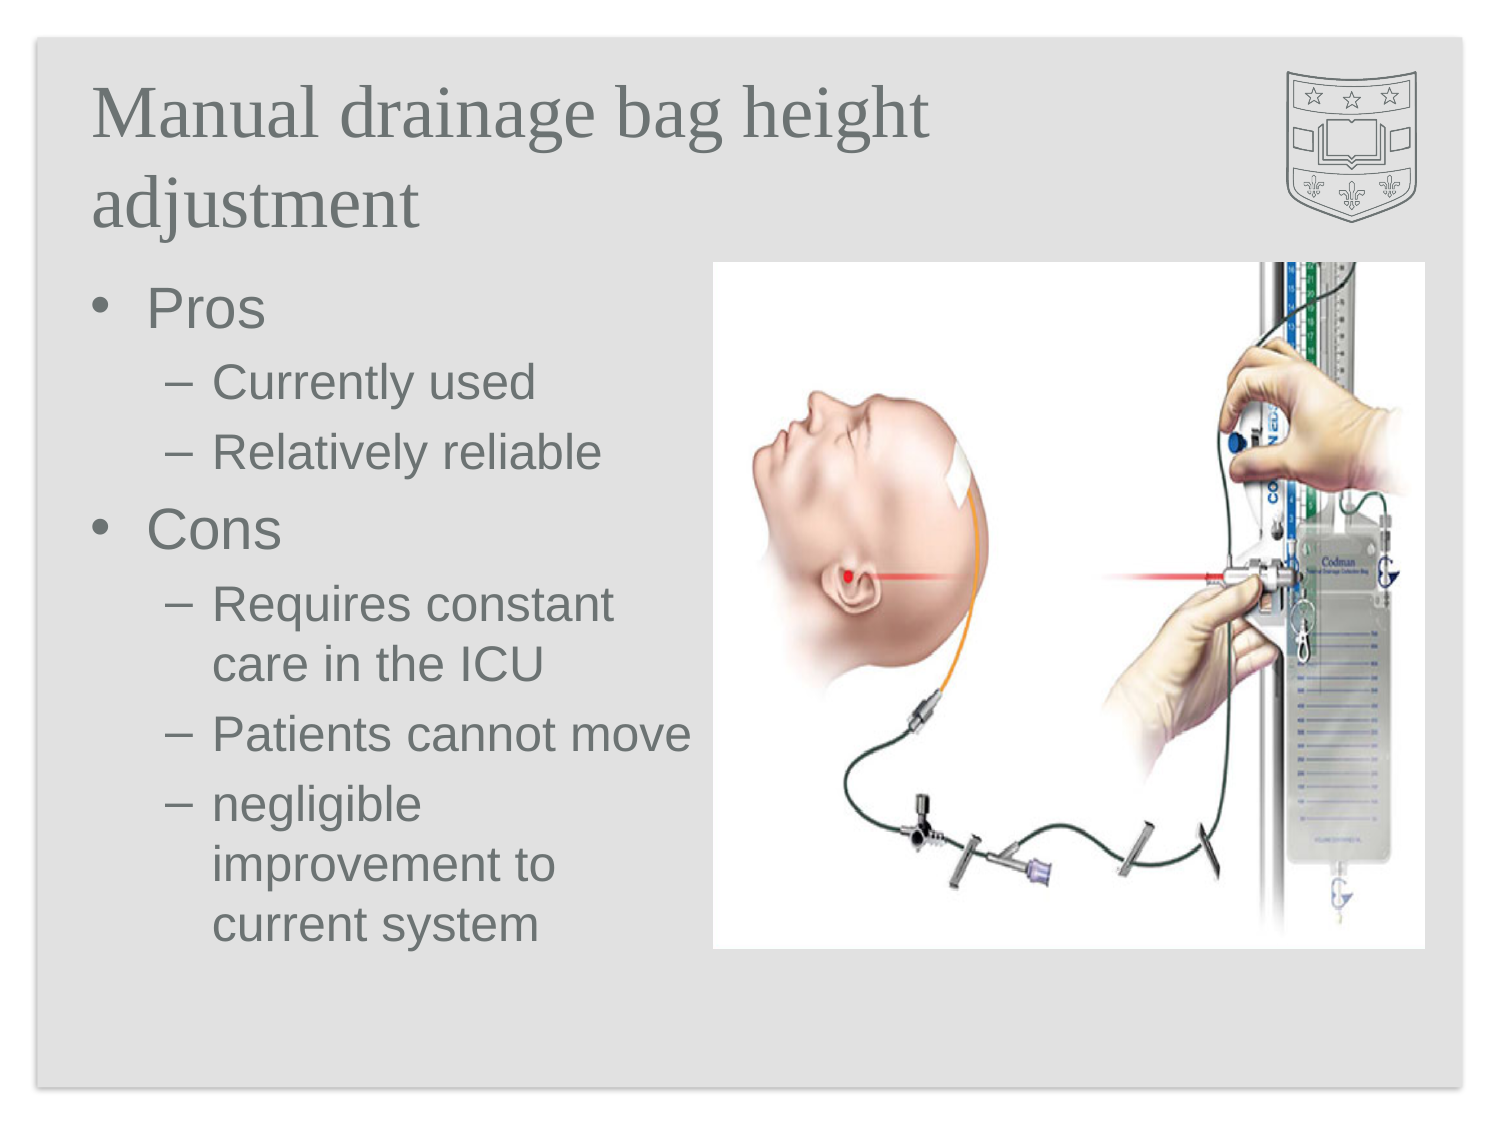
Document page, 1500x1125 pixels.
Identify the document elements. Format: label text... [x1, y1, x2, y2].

text_box [364, 162, 395, 223]
title Manual drainage bag height adjustment [76, 71, 1264, 233]
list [712, 262, 1426, 950]
list Pros Currently used Relatively reliable Cons Requires constant care in the ICU Patients cannot move negligible improvement to current system [75, 262, 738, 1005]
picture [1286, 71, 1417, 223]
